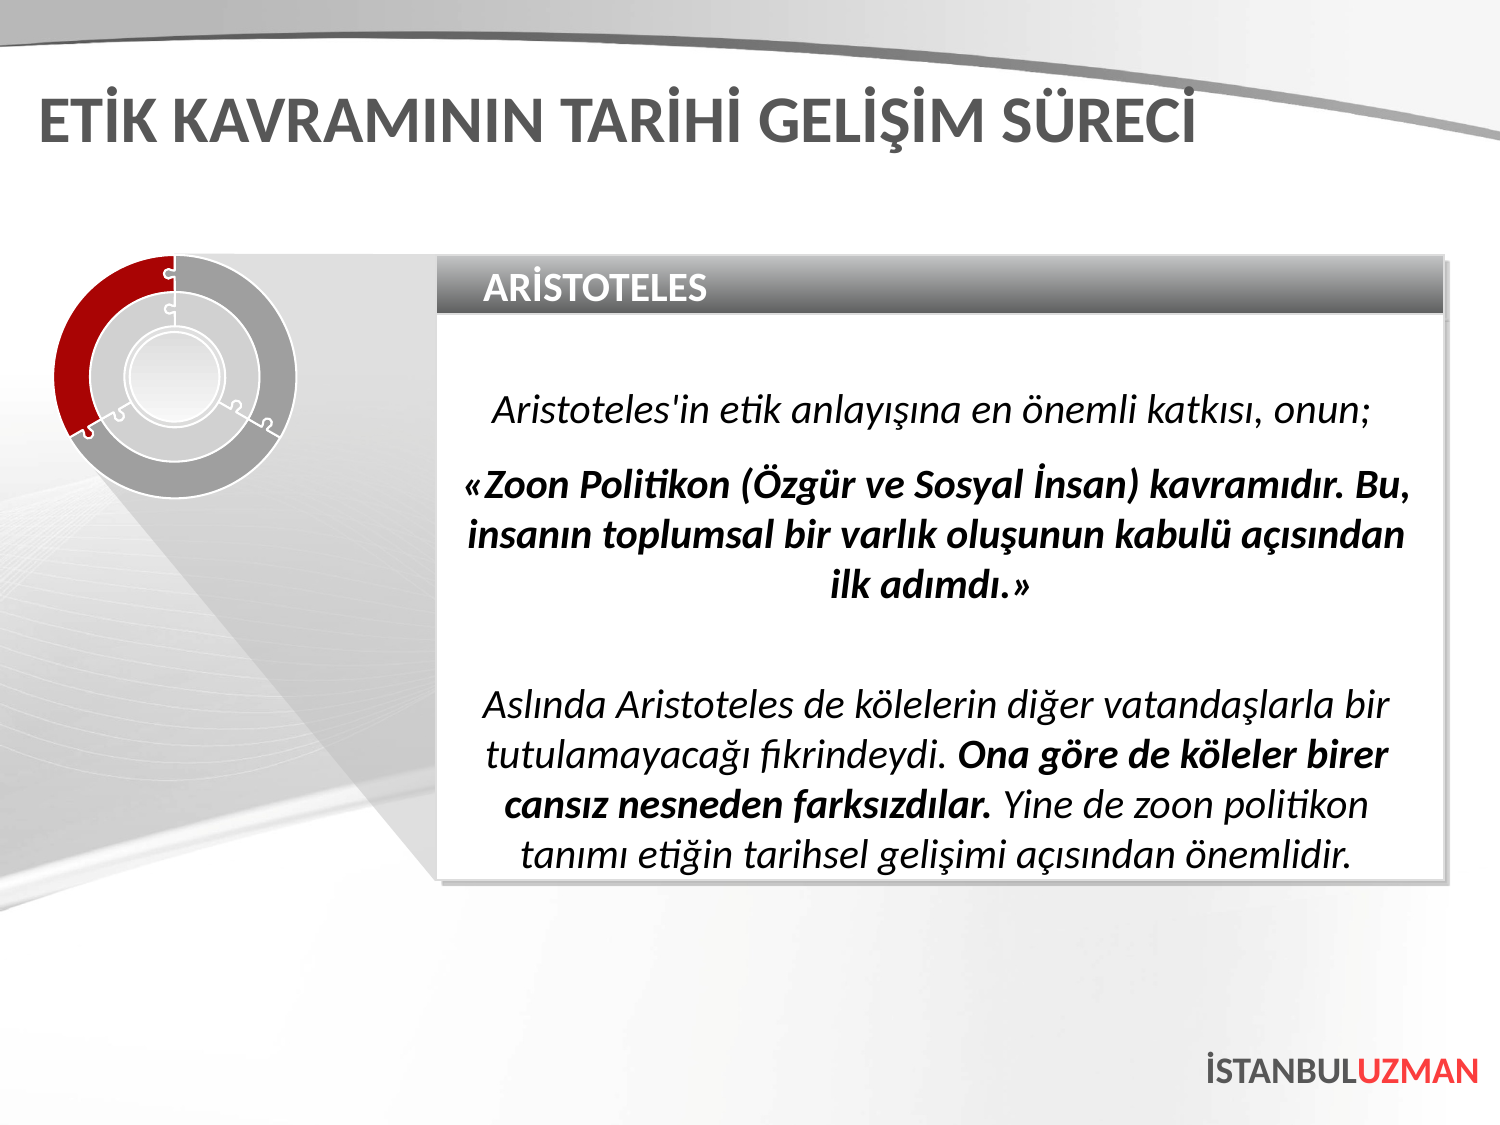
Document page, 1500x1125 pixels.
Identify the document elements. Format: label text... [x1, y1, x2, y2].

picture [0, 0, 1500, 1125]
text_box Aristoteles'in etik anlayışına en önemli katkısı, onun; «Zoon Politikon (Özgür ve Sosyal İnsan) kavramıdır. Bu, insanın toplumsal bir varlık oluşunun kabulü açısından ilk adımdı.» Aslında Aristoteles de kölelerin diğer vatandaşlarla bir tutulamayacağı fikrindeydi. Ona göre de köleler birer cansız nesneden farksızdılar. Yine de zoon politikon tanımı etiğin tarihsel gelişimi açısından önemlidir. [435, 314, 1444, 881]
text_box ARİSTOTELES [435, 255, 1444, 314]
text_box ETİK KAVRAMININ TARİHİ GELİŞİM SÜRECİ [38, 67, 1485, 174]
text_box İSTANBULUZMAN [1133, 1046, 1480, 1125]
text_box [52, 254, 297, 499]
text_box [125, 253, 436, 882]
